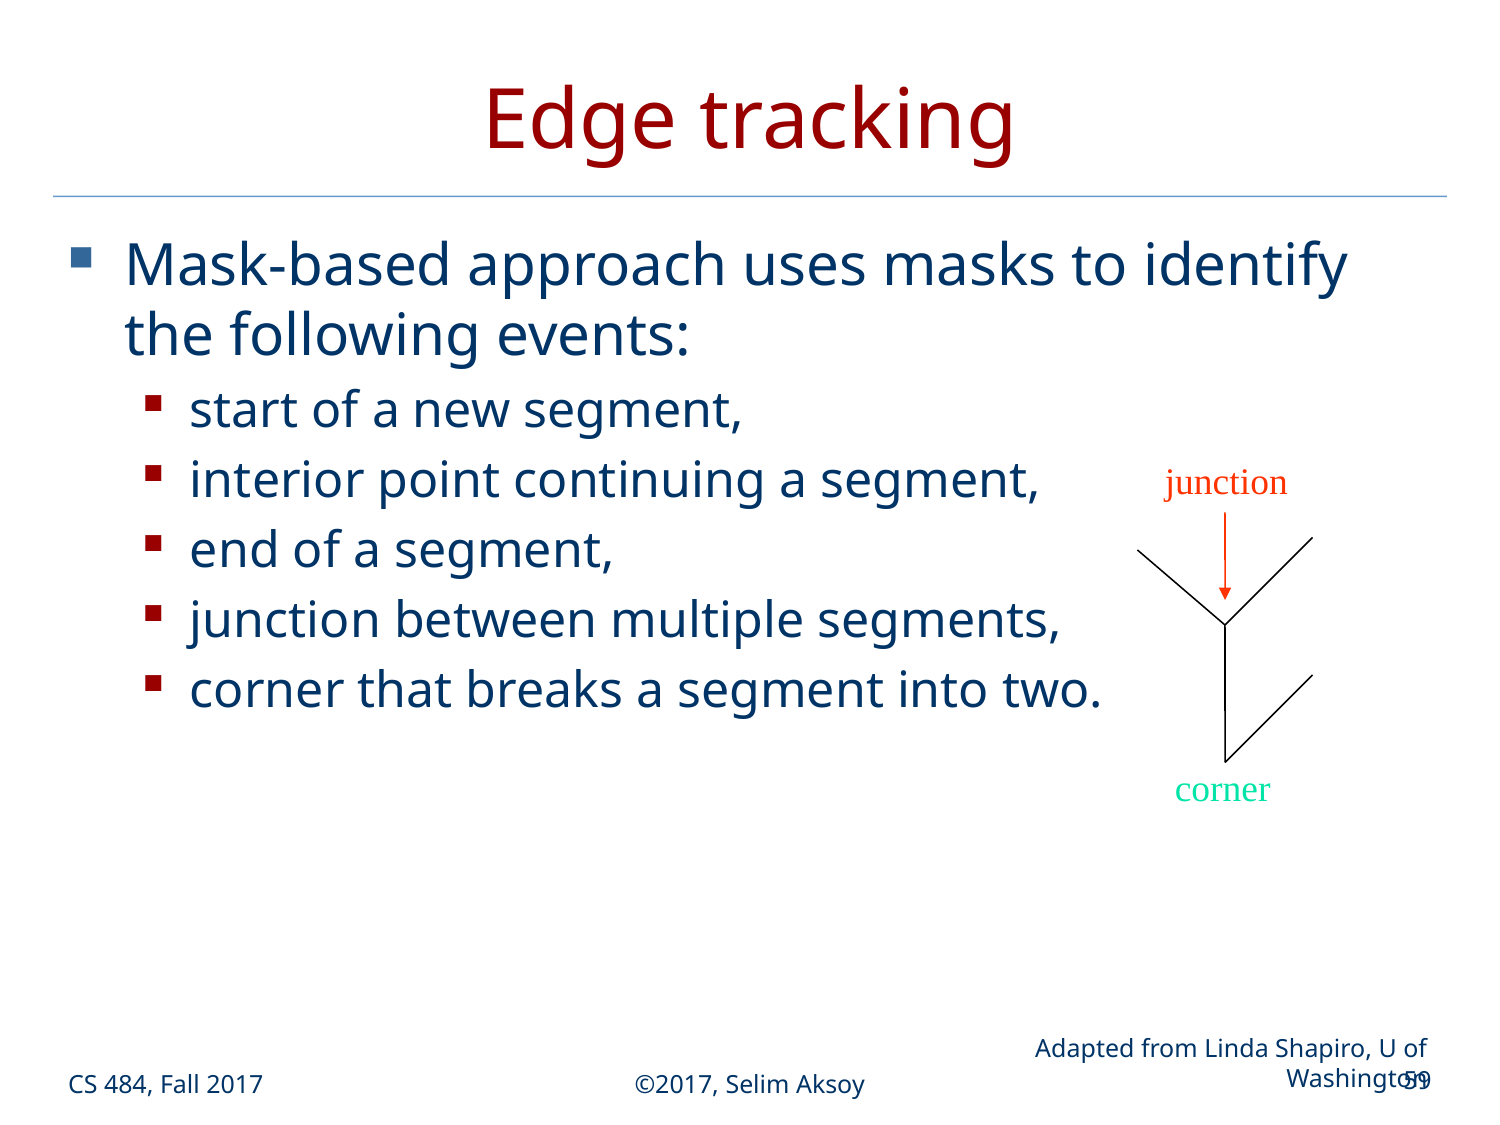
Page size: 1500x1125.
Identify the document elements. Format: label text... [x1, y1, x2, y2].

text_box Adapted from Linda Shapiro, U of Washington [879, 1025, 1443, 1100]
title Edge tracking [53, 31, 1447, 173]
text_box [1218, 512, 1232, 601]
list Mask-based approach uses masks to identify the following events: start of a new segment, interior point continuing a segment, end of a segment, junction between multiple segments, corner that breaks a segment into two. [53, 220, 1447, 1035]
slide_number 59 [1134, 1052, 1448, 1107]
text_box corner [1159, 756, 1286, 816]
footer ©2017, Selim Aksoy [511, 1052, 988, 1107]
text_box junction [1150, 449, 1303, 510]
slide_number CS 484, Fall 2017 [52, 1052, 366, 1107]
